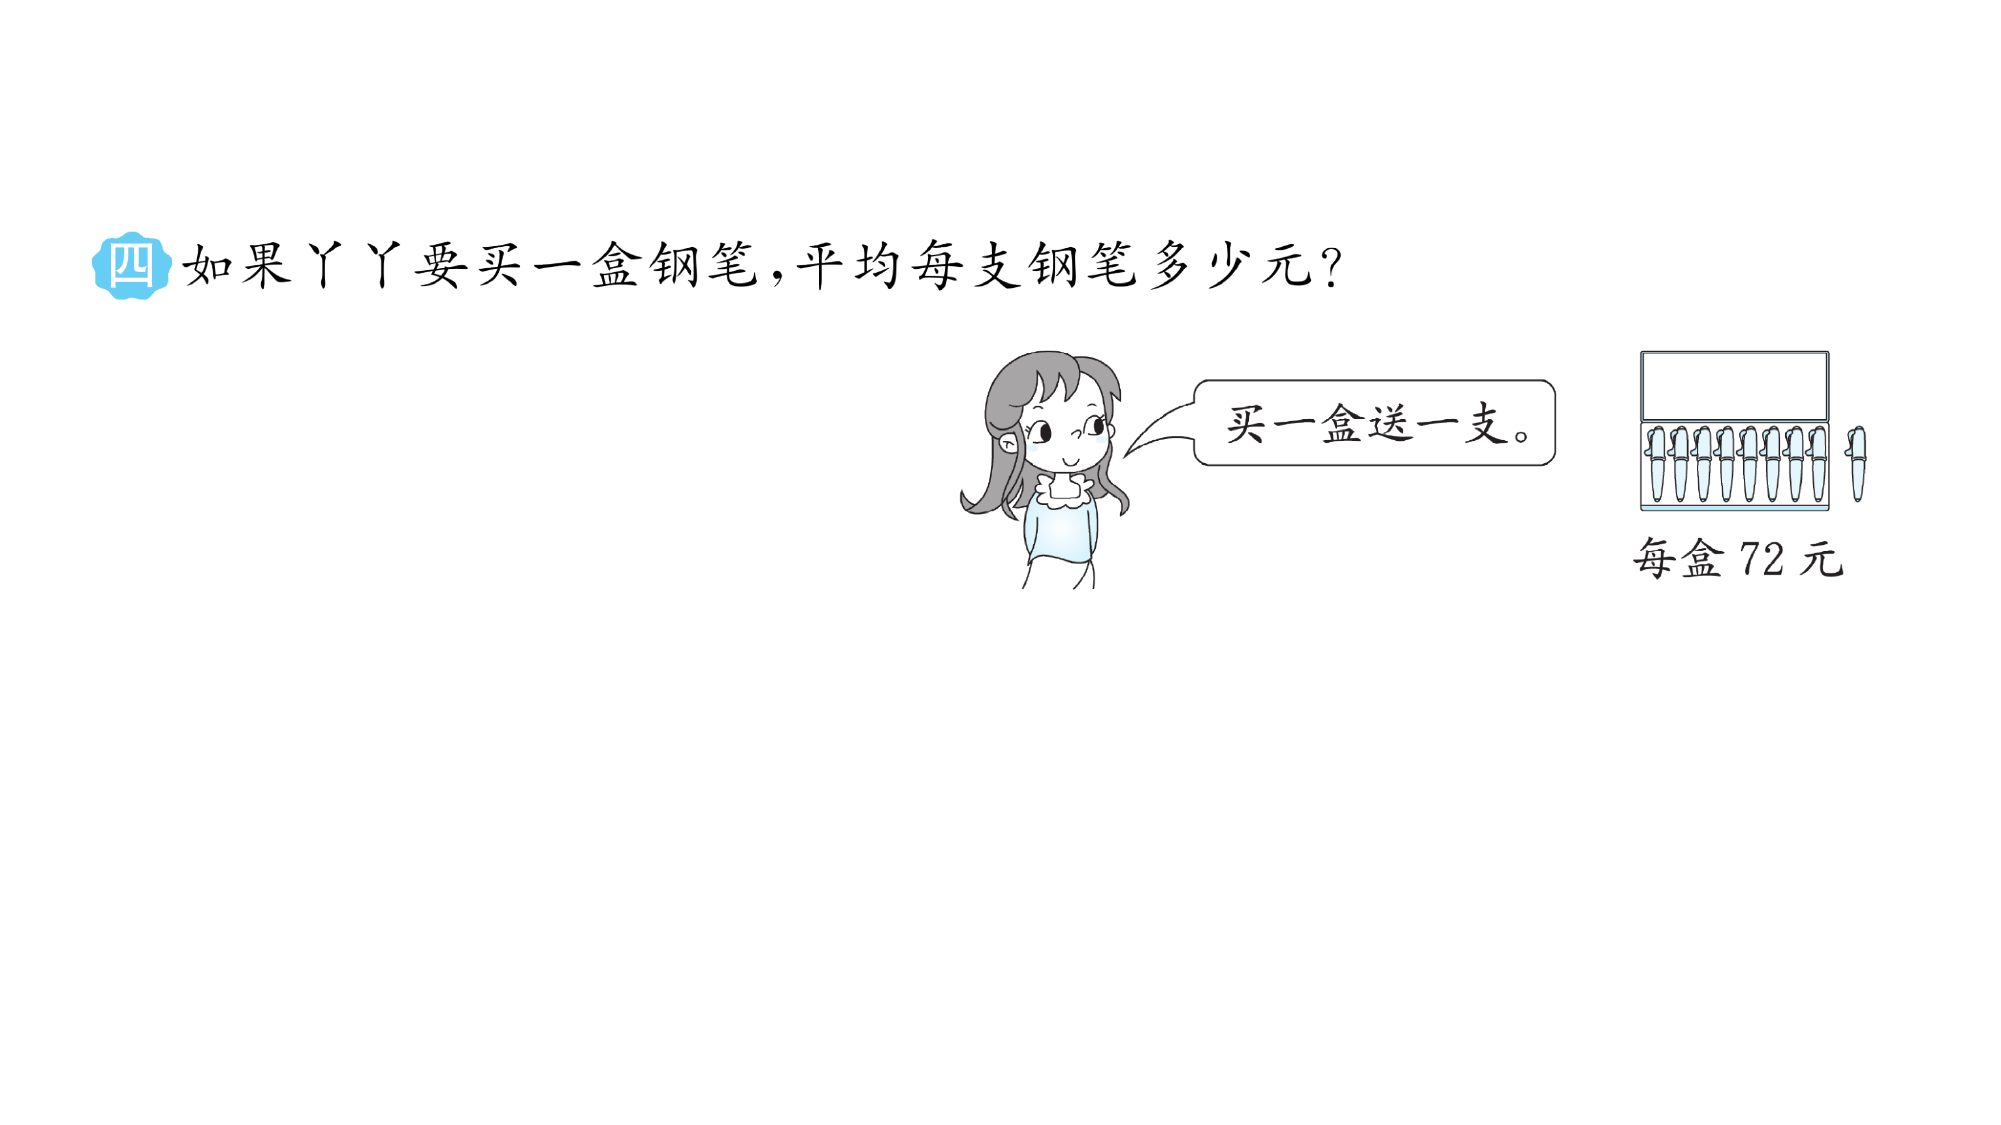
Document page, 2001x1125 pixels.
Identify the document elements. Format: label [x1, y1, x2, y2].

picture [88, 118, 1979, 612]
